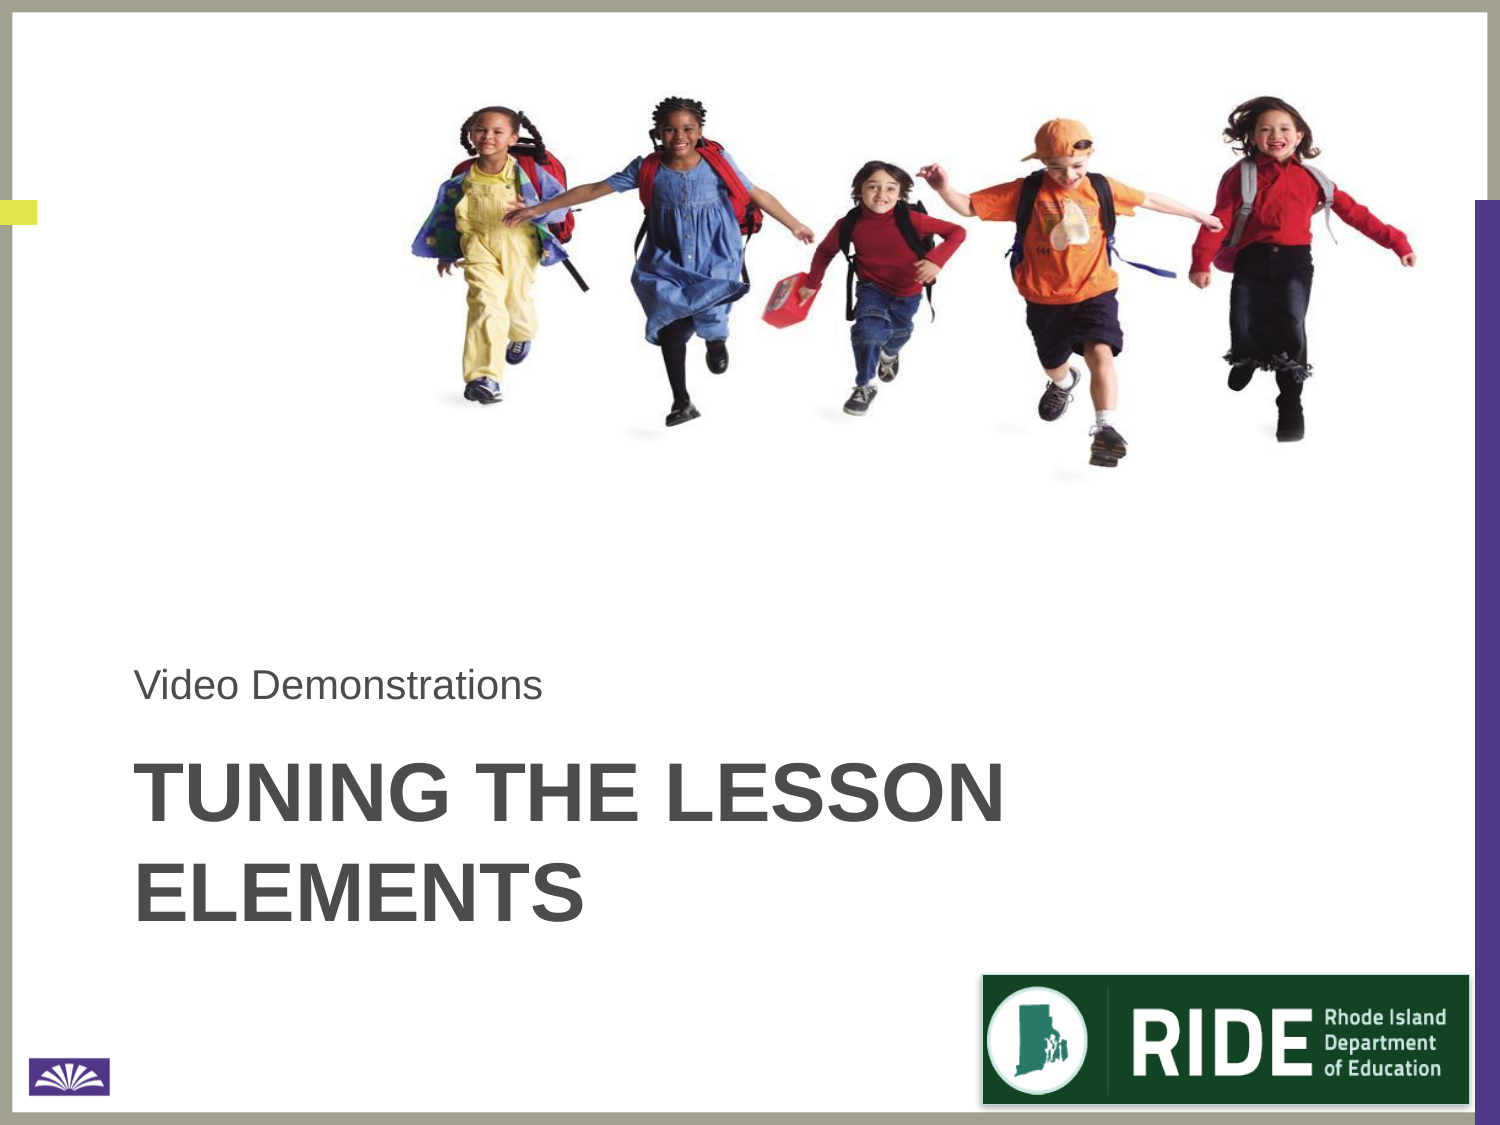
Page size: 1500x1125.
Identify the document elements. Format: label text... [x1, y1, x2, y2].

picture [13, 1029, 125, 1112]
title Tuning the Lesson Elements [118, 723, 1394, 947]
picture [383, 74, 1443, 498]
list Video Demonstrations [118, 476, 1394, 723]
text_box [981, 974, 1470, 1105]
